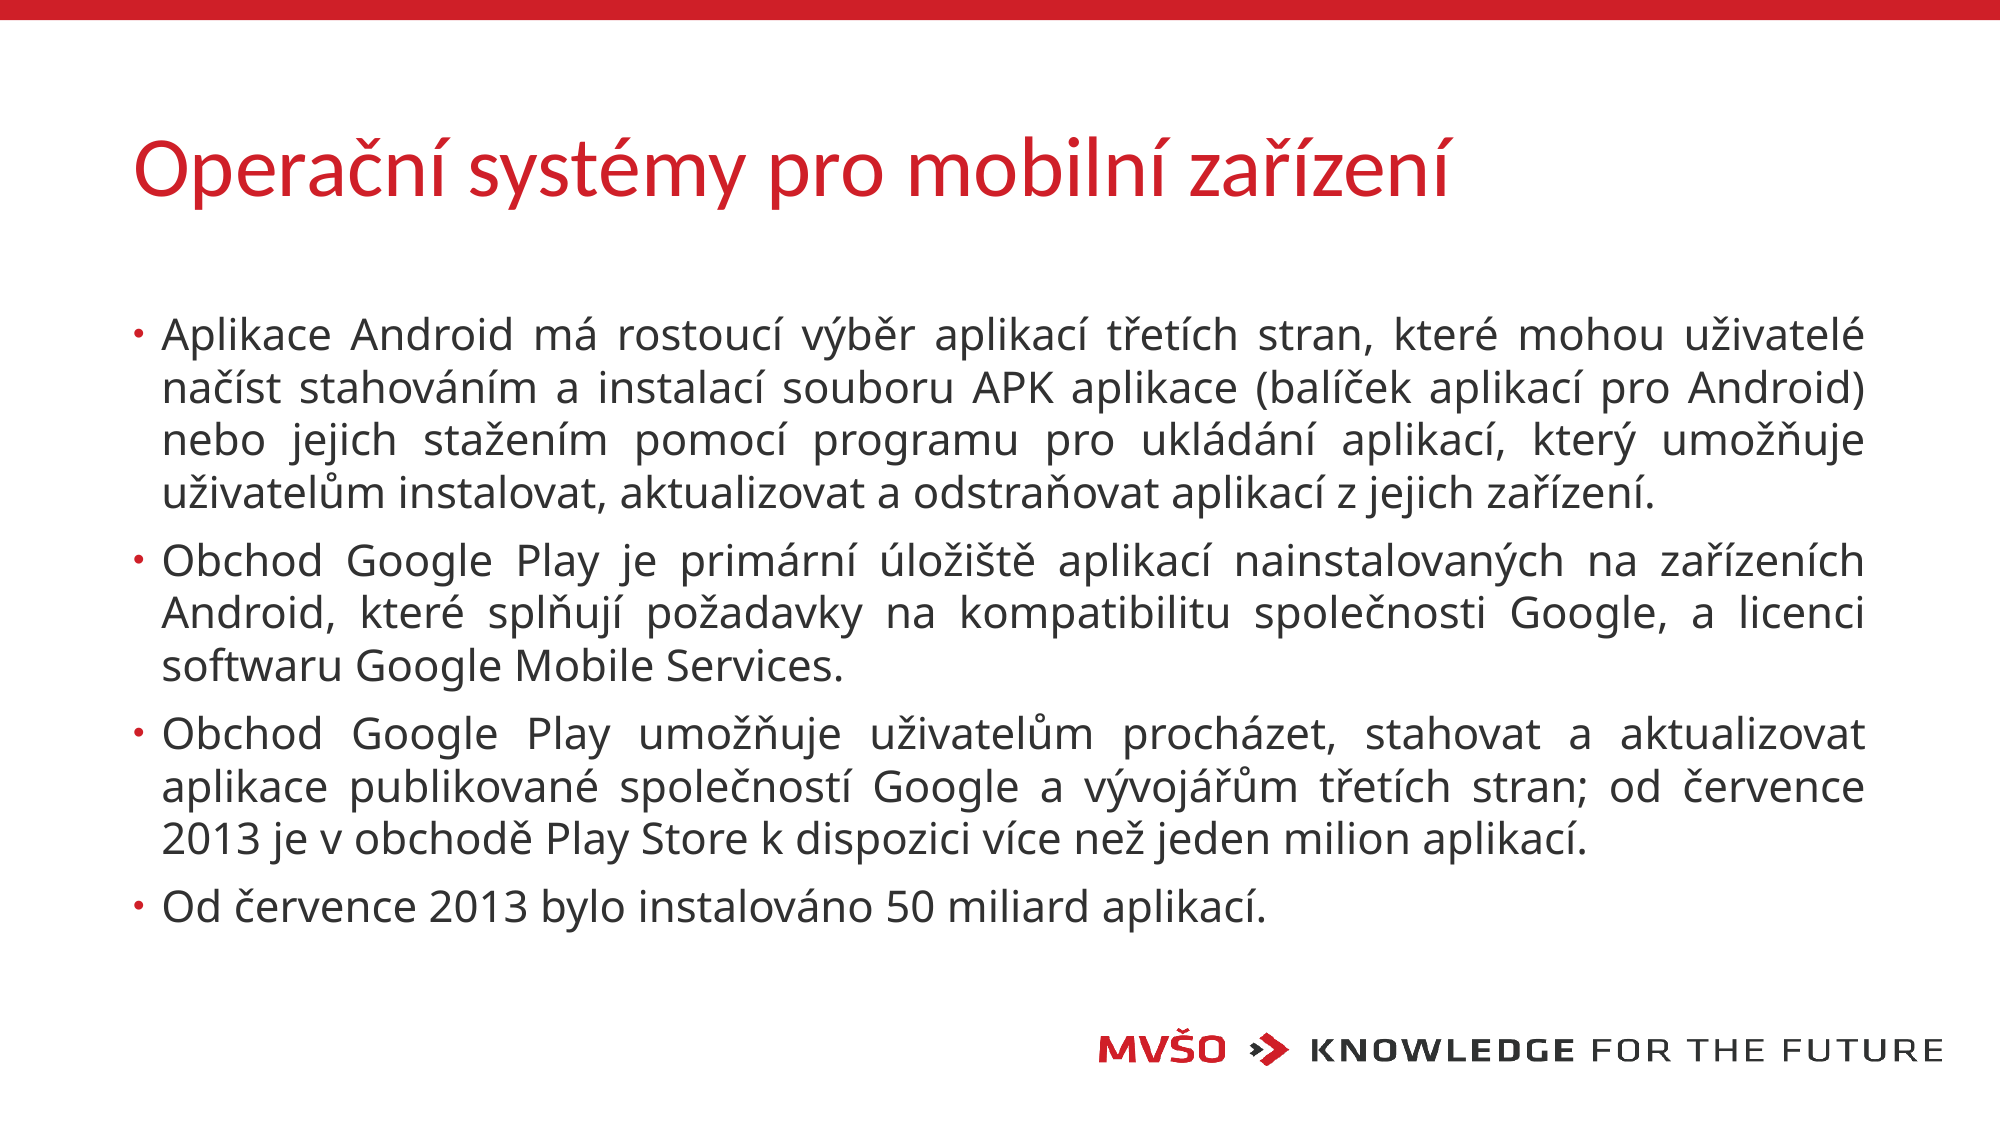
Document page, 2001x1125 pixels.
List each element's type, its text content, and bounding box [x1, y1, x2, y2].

picture [1099, 1028, 1942, 1066]
title Operační systémy pro mobilní zařízení [118, 59, 1882, 278]
list Aplikace Android má rostoucí výběr aplikací třetích stran, které mohou uživatelé načíst stahováním a instalací souboru APK aplikace (balíček aplikací pro Android) nebo jejich stažením pomocí programu pro ukládání aplikací, který umožňuje uživatelům instalovat, aktualizovat a odstraňovat aplikací z jejich zařízení. Obchod Google Play je primární úložiště aplikací nainstalovaných na zařízeních Android, které splňují požadavky na kompatibilitu společnosti Google, a licenci softwaru Google Mobile Services. Obchod Google Play umožňuje uživatelům procházet, stahovat a aktualizovat aplikace publikované společností Google a vývojářům třetích stran; od července 2013 je v obchodě Play Store k dispozici více než jeden milion aplikací. Od července 2013 bylo instalováno 50 miliard aplikací. [118, 299, 1882, 969]
